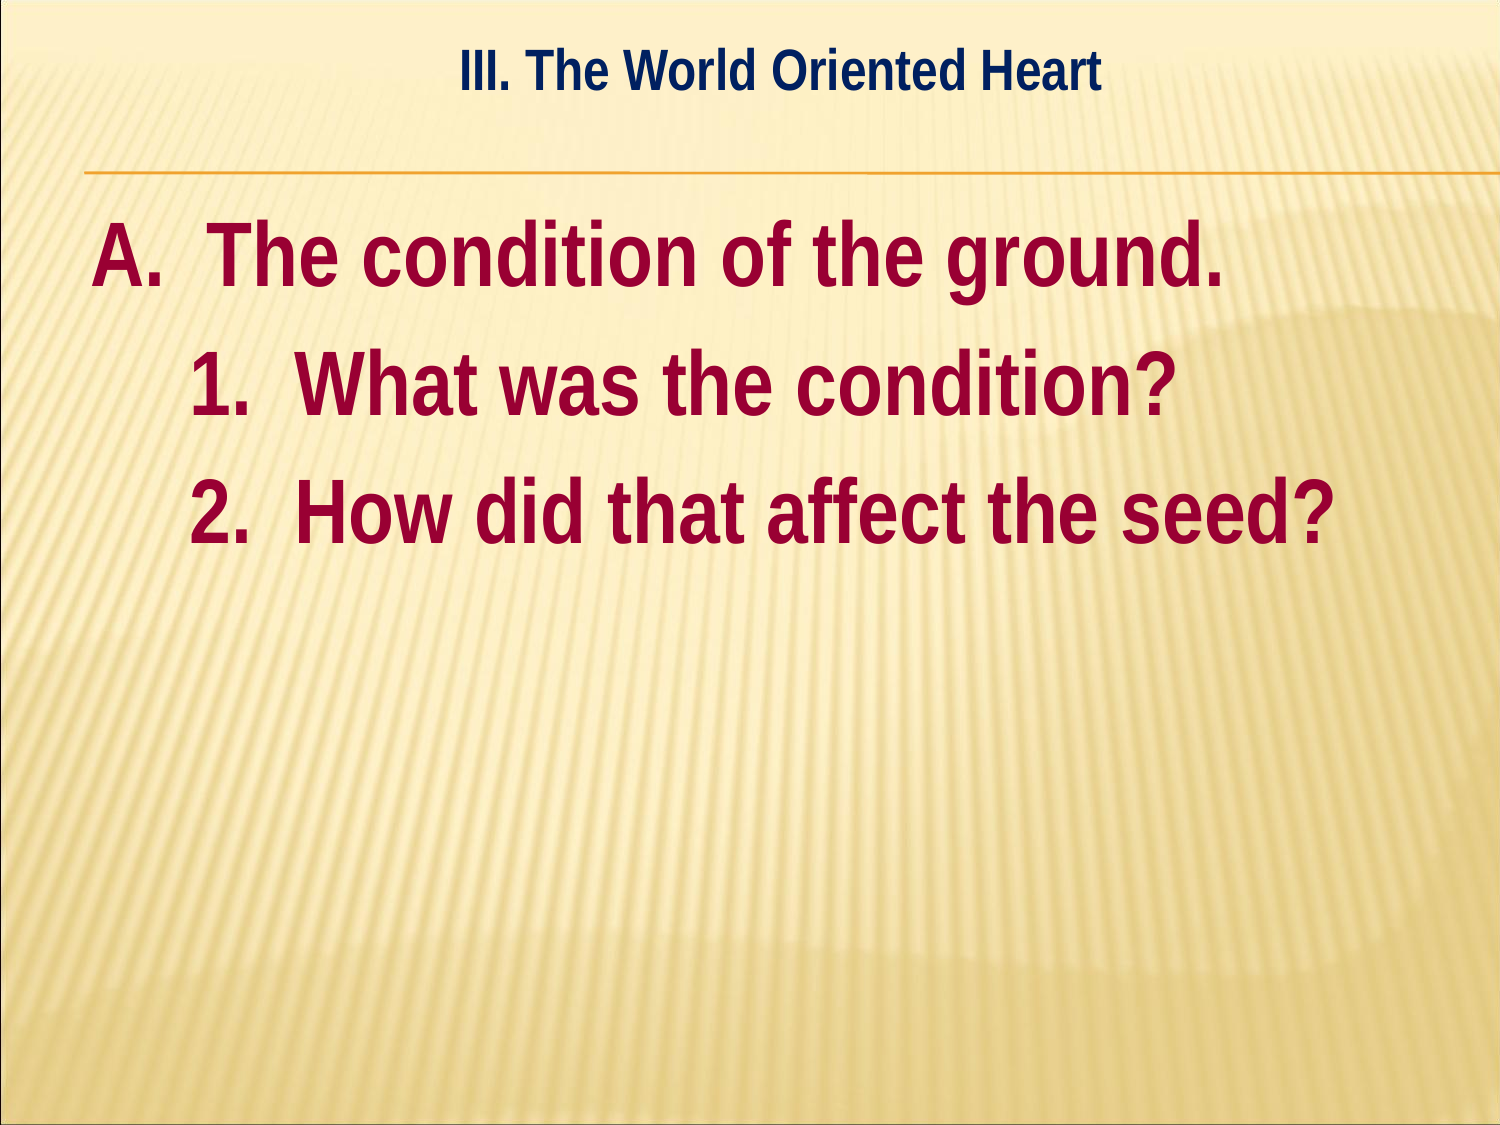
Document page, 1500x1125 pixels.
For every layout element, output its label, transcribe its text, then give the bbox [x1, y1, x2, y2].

picture [0, 0, 1500, 1125]
list A. The condition of the ground. 1. What was the condition? 2. How did that affect the seed? [75, 187, 1425, 1038]
text_box III. The World Oriented Heart [137, 24, 1425, 110]
